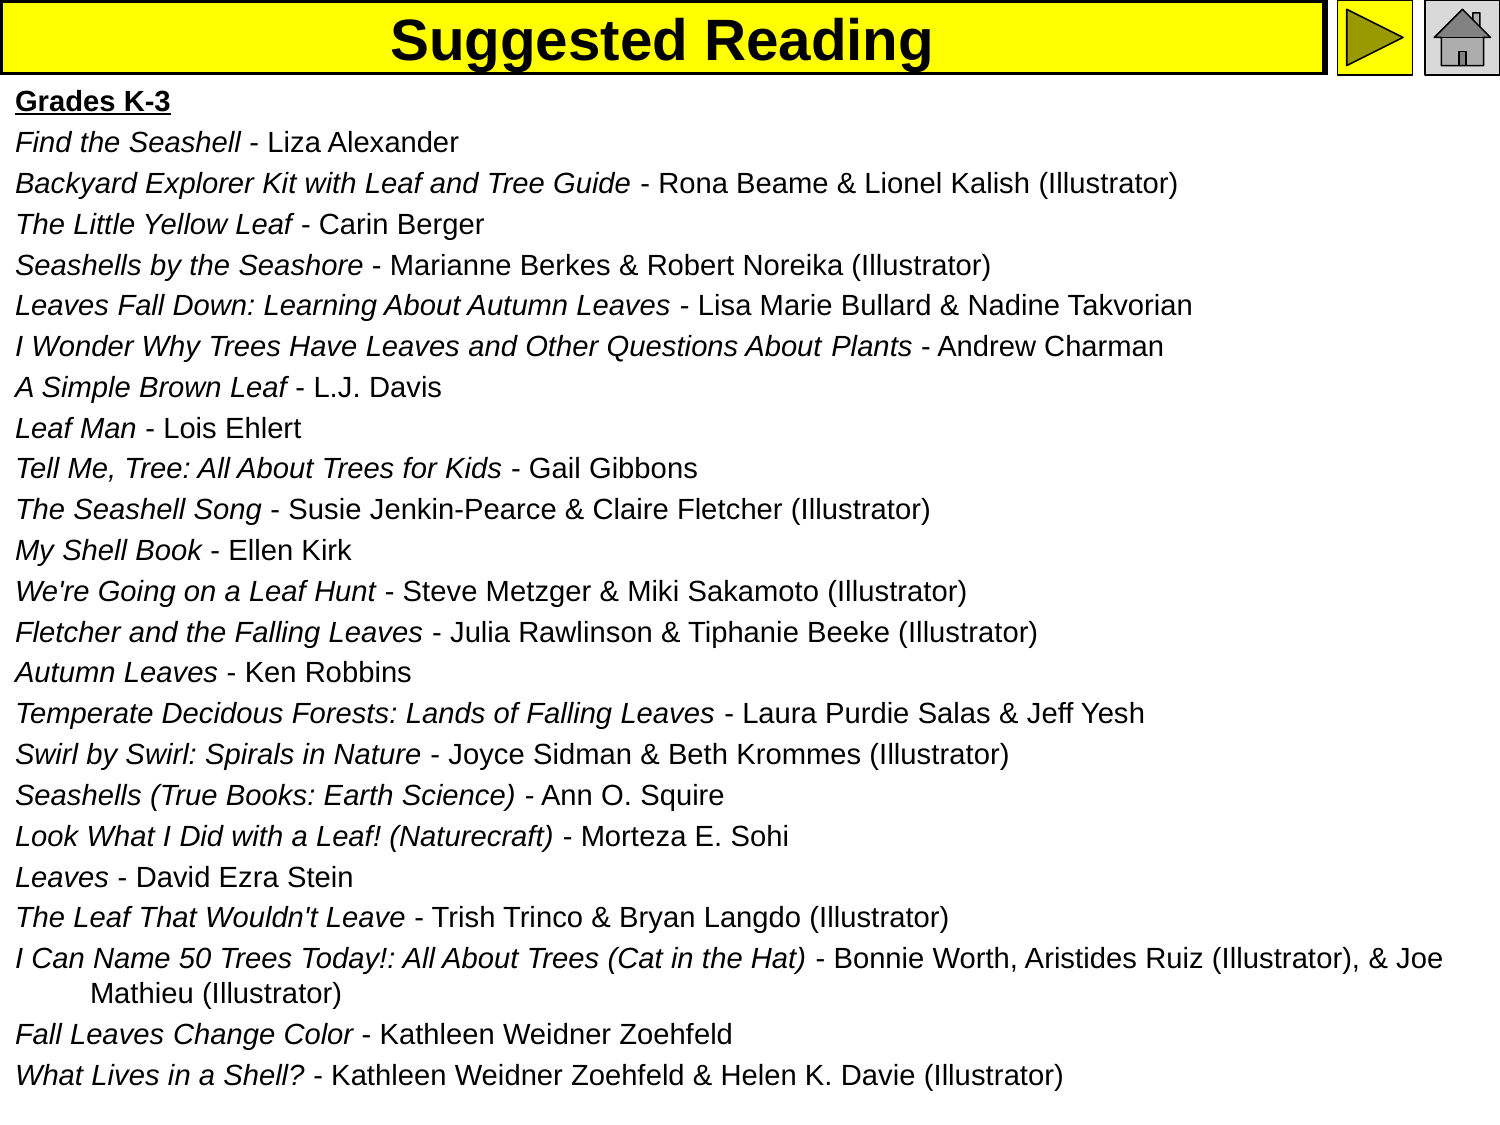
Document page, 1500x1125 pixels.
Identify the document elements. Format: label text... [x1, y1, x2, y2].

text_box [1337, 0, 1413, 75]
text_box [1424, 0, 1500, 75]
title Suggested Reading [0, 0, 1325, 75]
list Grades K-3 Find the Seashell - Liza Alexander Backyard Explorer Kit with Leaf and Tree Guide - Rona Beame & Lionel Kalish (Illustrator) The Little Yellow Leaf - Carin Berger Seashells by the Seashore - Marianne Berkes & Robert Noreika (Illustrator) Leaves Fall Down: Learning About Autumn Leaves - Lisa Marie Bullard & Nadine Takvorian I Wonder Why Trees Have Leaves and Other Questions About Plants - Andrew Charman A Simple Brown Leaf - L.J. Davis Leaf Man - Lois Ehlert Tell Me, Tree: All About Trees for Kids - Gail Gibbons The Seashell Song - Susie Jenkin-Pearce & Claire Fletcher (Illustrator) My Shell Book - Ellen Kirk We're Going on a Leaf Hunt - Steve Metzger & Miki Sakamoto (Illustrator) Fletcher and the Falling Leaves - Julia Rawlinson & Tiphanie Beeke (Illustrator) Autumn Leaves - Ken Robbins Temperate Decidous Forests: Lands of Falling Leaves - Laura Purdie Salas & Jeff Yesh Swirl by Swirl: Spirals in Nature - Joyce Sidman & Beth Krommes (Illustrator) Seashells (True Books: Earth Science) - Ann O. Squire Look What I Did with a Leaf! (Naturecraft) - Morteza E. Sohi Leaves - David Ezra Stein The Leaf That Wouldn't Leave - Trish Trinco & Bryan Langdo (Illustrator) I Can Name 50 Trees Today!: All About Trees (Cat in the Hat) - Bonnie Worth, Aristides Ruiz (Illustrator), & Joe Mathieu (Illustrator) Fall Leaves Change Color - Kathleen Weidner Zoehfeld What Lives in a Shell? - Kathleen Weidner Zoehfeld & Helen K. Davie (Illustrator) [0, 75, 1500, 1125]
